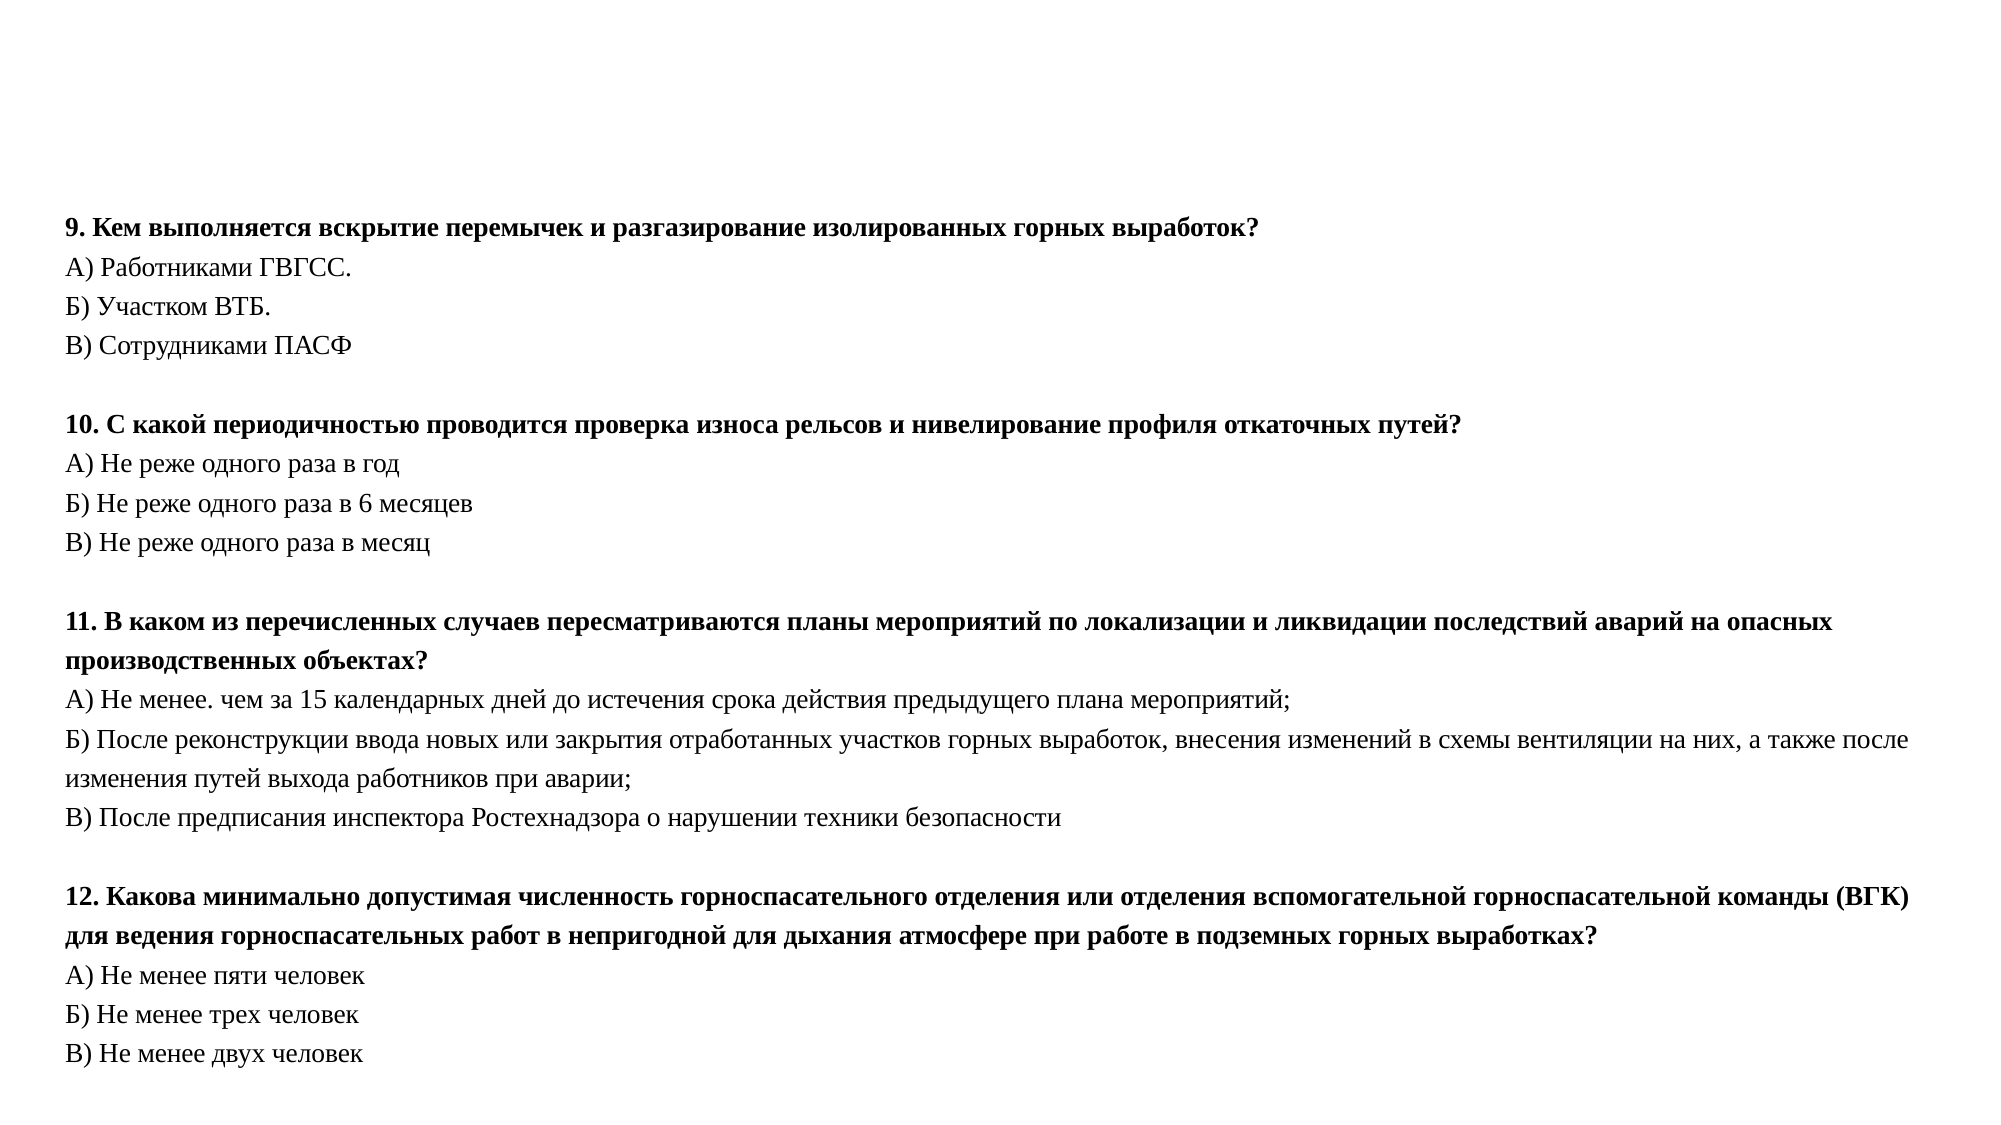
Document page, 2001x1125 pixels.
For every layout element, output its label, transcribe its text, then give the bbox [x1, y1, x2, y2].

list 9. Кем выполняется вскрытие перемычек и разгазирование изолированных горных выработок? А) Работниками ГВГСС. Б) Участком ВТБ. В) Сотрудниками ПАСФ 10. С какой периодичностью проводится проверка износа рельсов и нивелирование профиля откаточных путей? А) Не реже одного раза в год Б) Не реже одного раза в 6 месяцев В) Не реже одного раза в месяц 11. В каком из перечисленных случаев пересматриваются планы мероприятий по локализации и ликвидации последствий аварий на опасных производственных объектах? А) Не менее. чем за 15 календарных дней до истечения срока действия предыдущего плана мероприятий; Б) После реконструкции ввода новых или закрытия отработанных участков горных выработок, внесения изменений в схемы вентиляции на них, а также после изменения путей выхода работников при аварии; В) После предписания инспектора Ростехнадзора о нарушении техники безопасности 12. Какова минимально допустимая численность горноспасательного отделения или отделения вспомогательной горноспасательной команды (ВГК) для ведения горноспасательных работ в непригодной для дыхания атмосфере при работе в подземных горных выработках? А) Не менее пяти человек Б) Не менее трех человек В) Не менее двух человек [50, 195, 1960, 1085]
